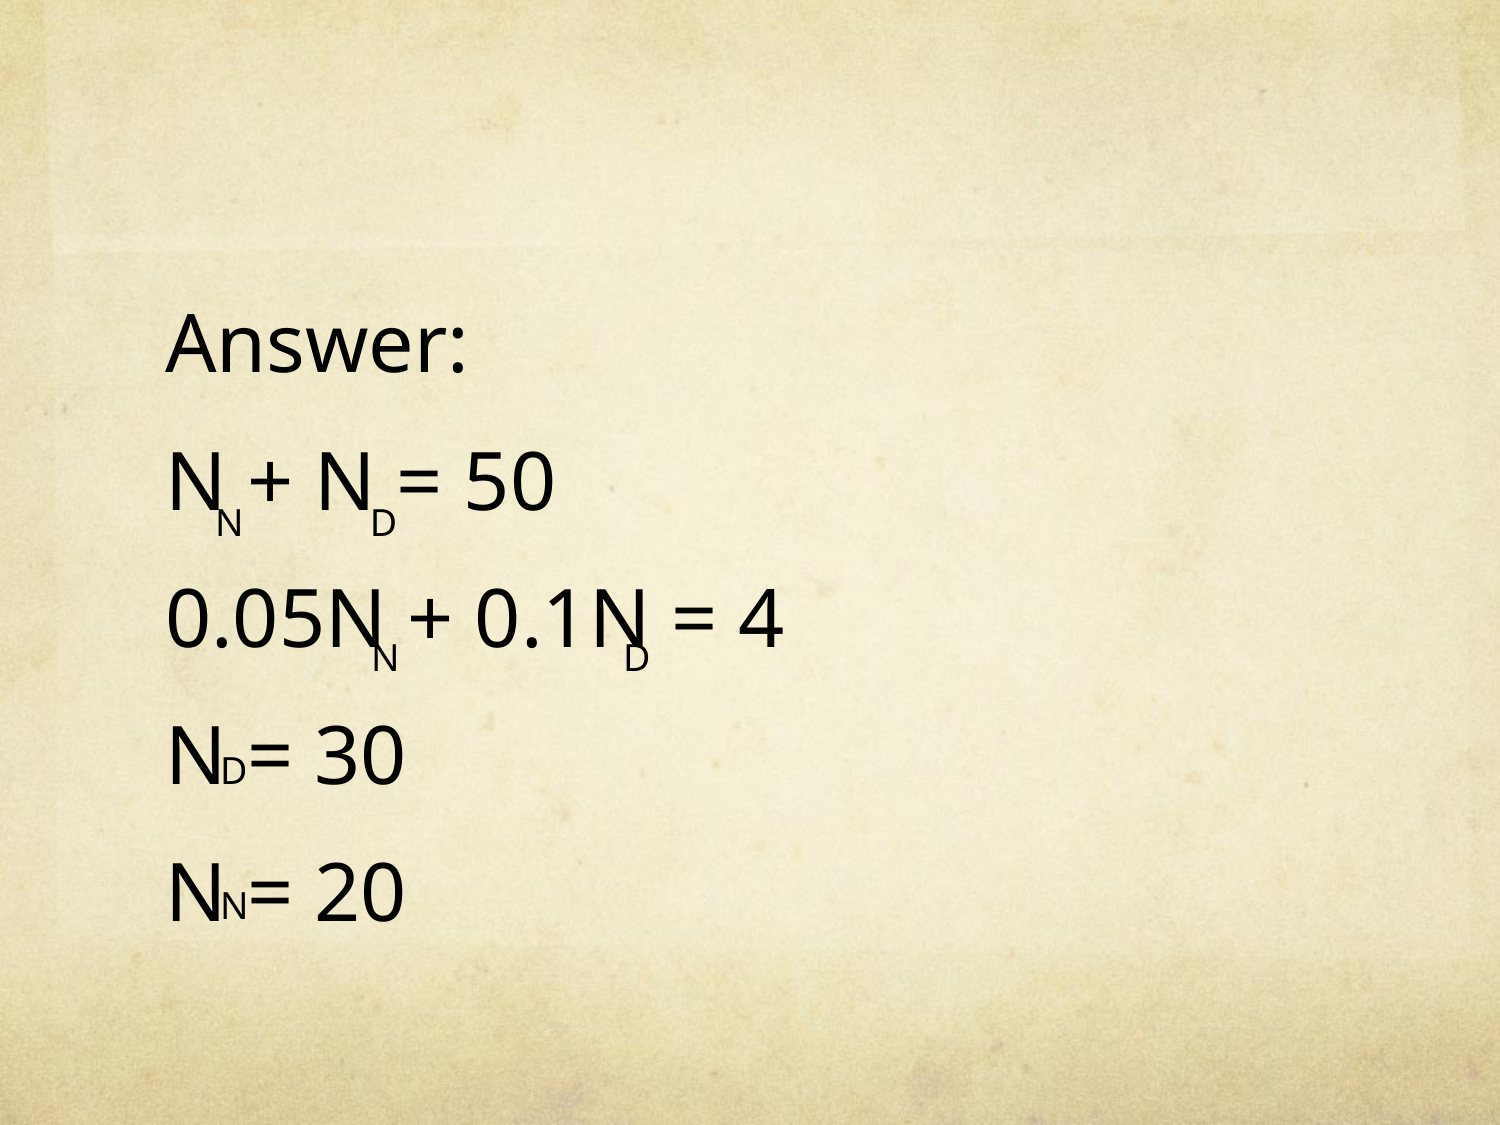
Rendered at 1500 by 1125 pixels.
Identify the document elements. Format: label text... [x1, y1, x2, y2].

text_box D N [205, 739, 264, 935]
text_box N D N D [200, 492, 666, 687]
picture [0, 0, 1500, 1125]
list Answer: N + N = 50 0.05N + 0.1N = 4 N = 30 N = 20 [150, 284, 1350, 950]
